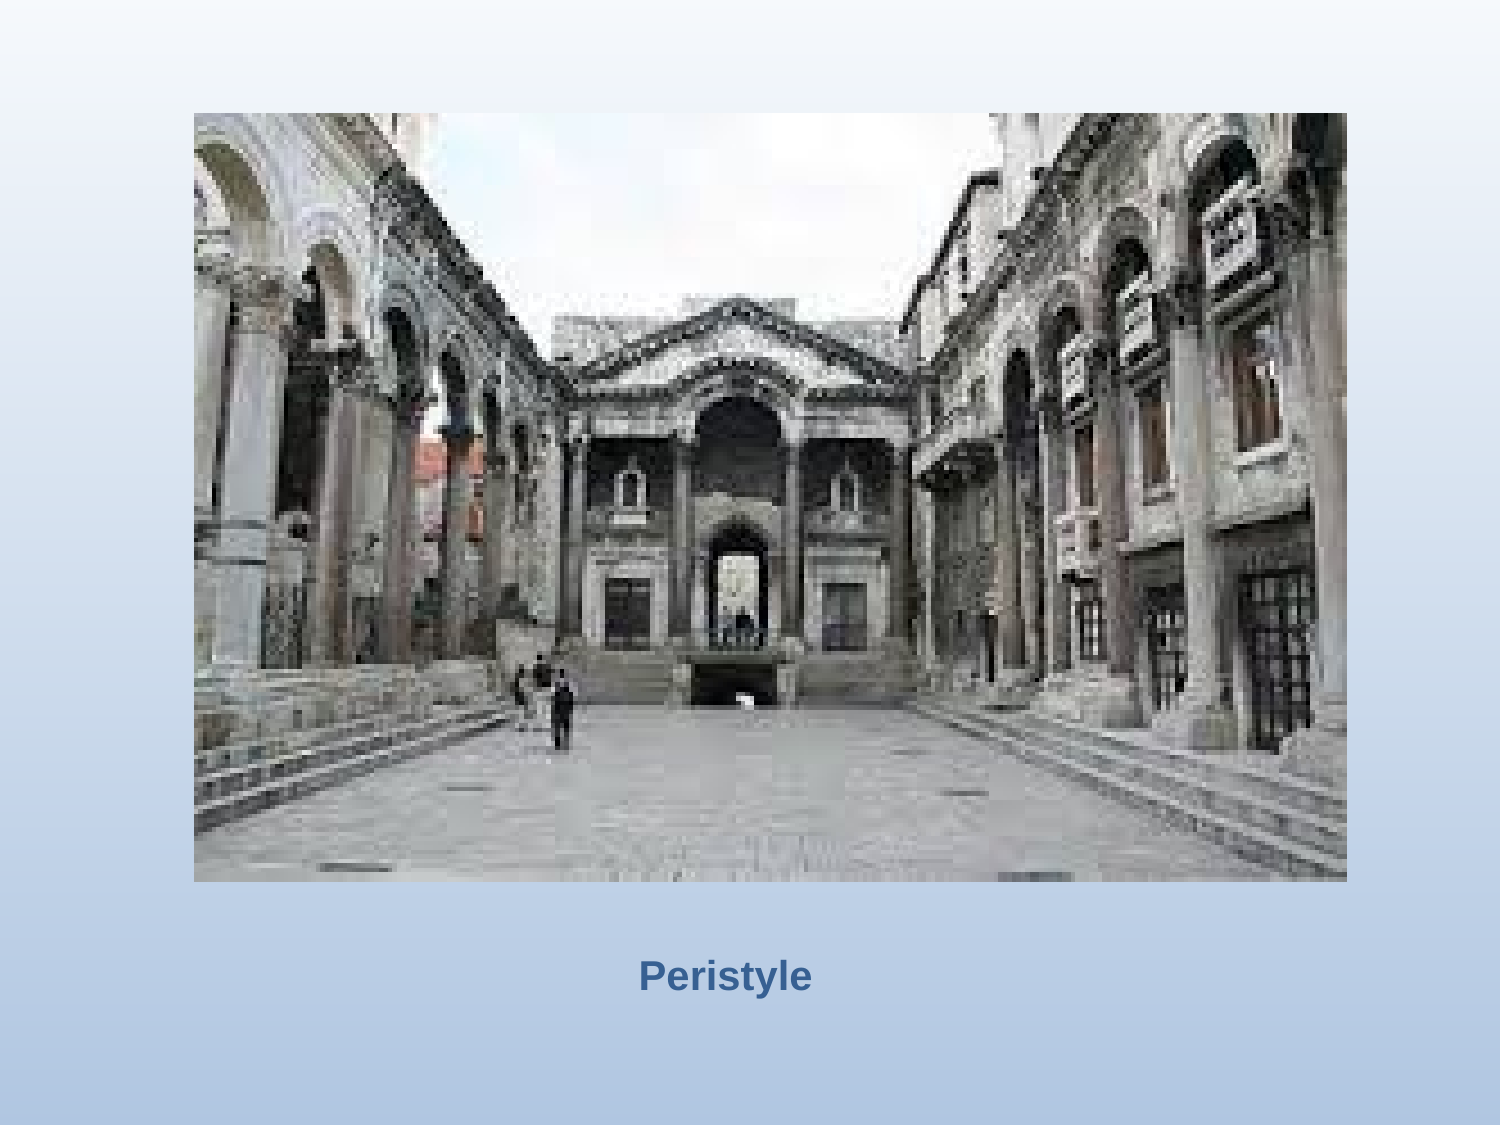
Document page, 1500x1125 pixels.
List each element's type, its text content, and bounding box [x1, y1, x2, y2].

picture [194, 113, 1347, 882]
text_box Peristyle [623, 916, 828, 1007]
